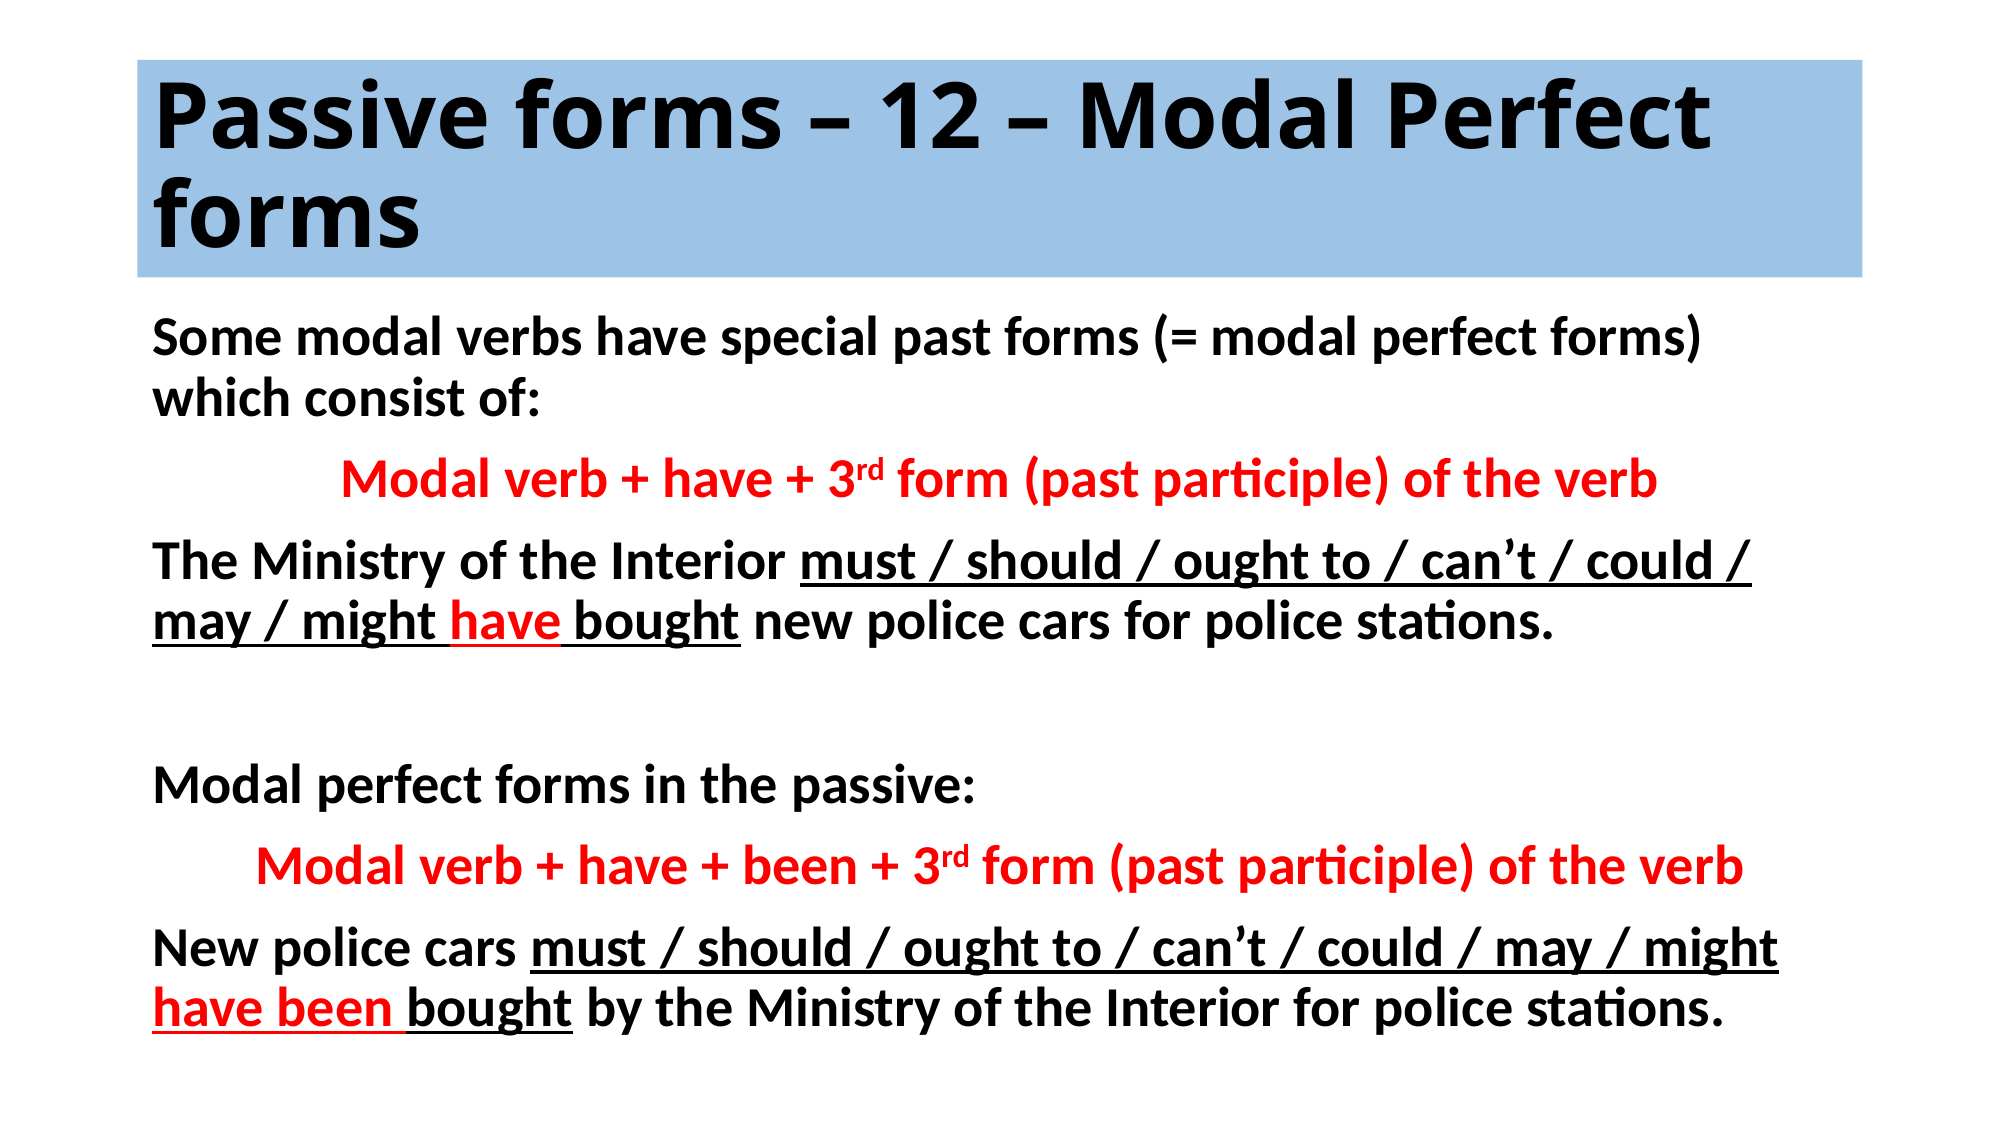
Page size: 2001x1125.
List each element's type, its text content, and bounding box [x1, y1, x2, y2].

list Some modal verbs have special past forms (= modal perfect forms) which consist of: Modal verb + have + 3rd form (past participle) of the verb The Ministry of the Interior must / should / ought to / can’t / could / may / might have bought new police cars for police stations. Modal perfect forms in the passive: Modal verb + have + been + 3rd form (past participle) of the verb New police cars must / should / ought to / can’t / could / may / might have been bought by the Ministry of the Interior for police stations. [137, 299, 1863, 1051]
title Passive forms – 12 – Modal Perfect forms [137, 59, 1863, 278]
